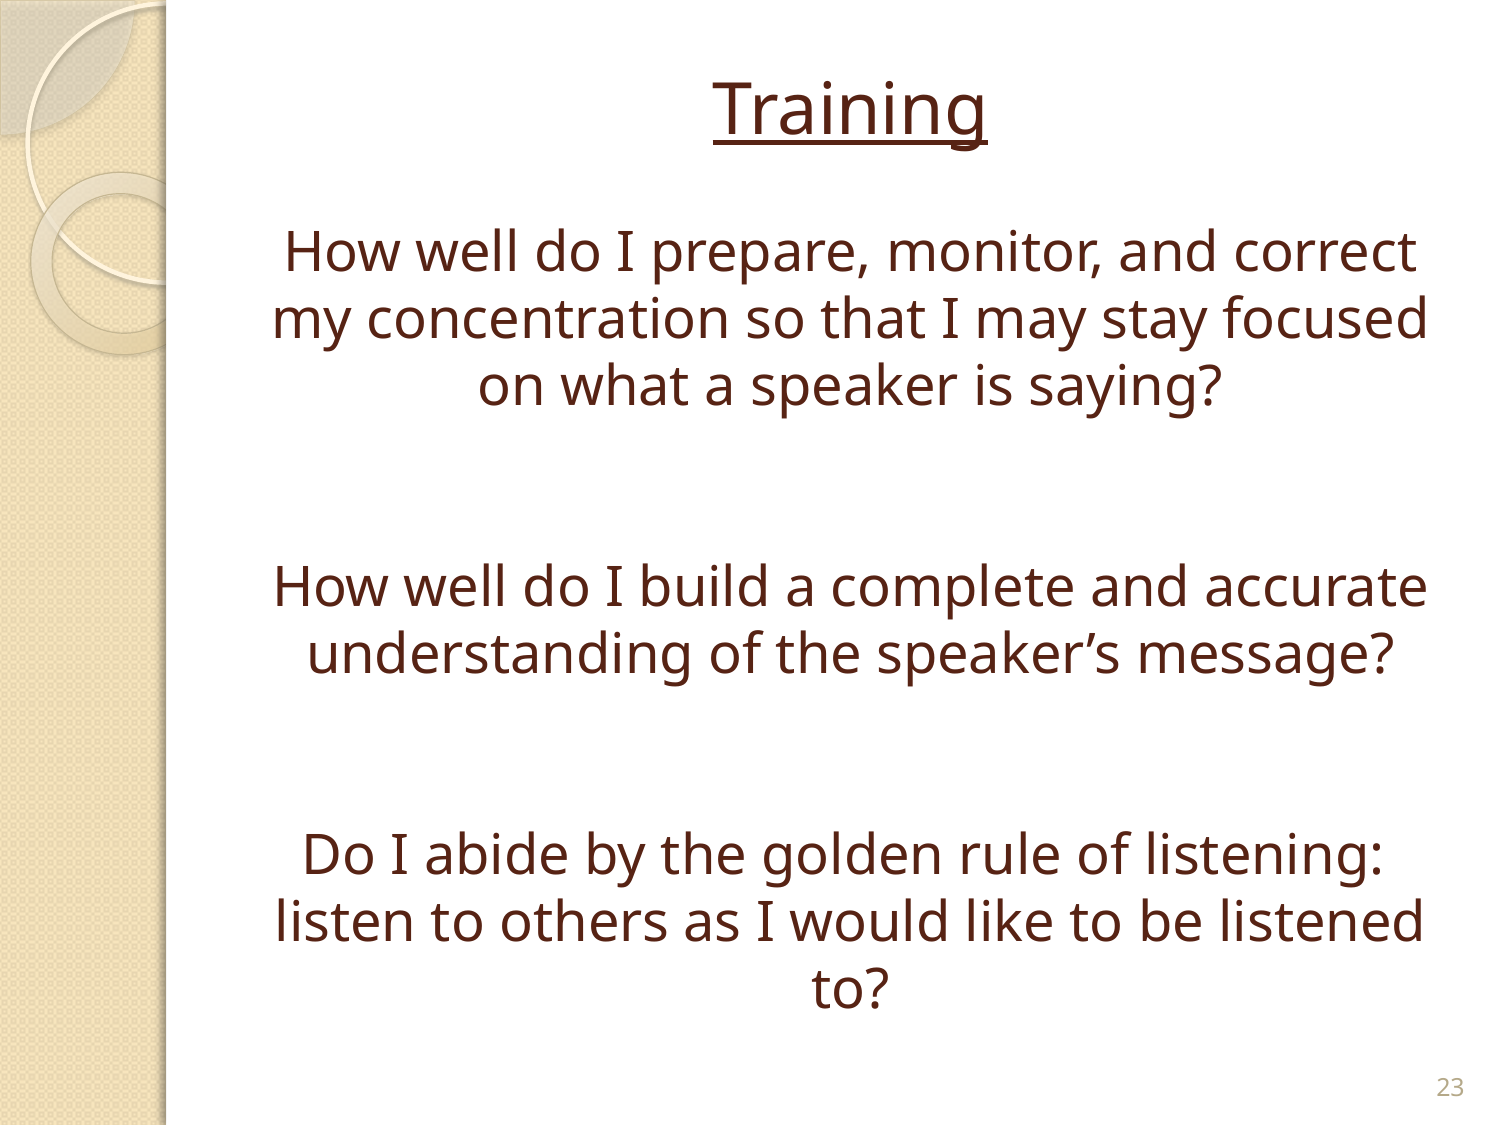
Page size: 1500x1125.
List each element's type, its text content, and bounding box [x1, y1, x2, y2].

slide_number 23 [1413, 1034, 1488, 1113]
title Training How well do I prepare, monitor, and correct my concentration so that I may stay focused on what a speaker is saying? How well do I build a complete and accurate understanding of the speaker’s message? Do I abide by the golden rule of listening: listen to others as I would like to be listened to? [235, 45, 1466, 1038]
